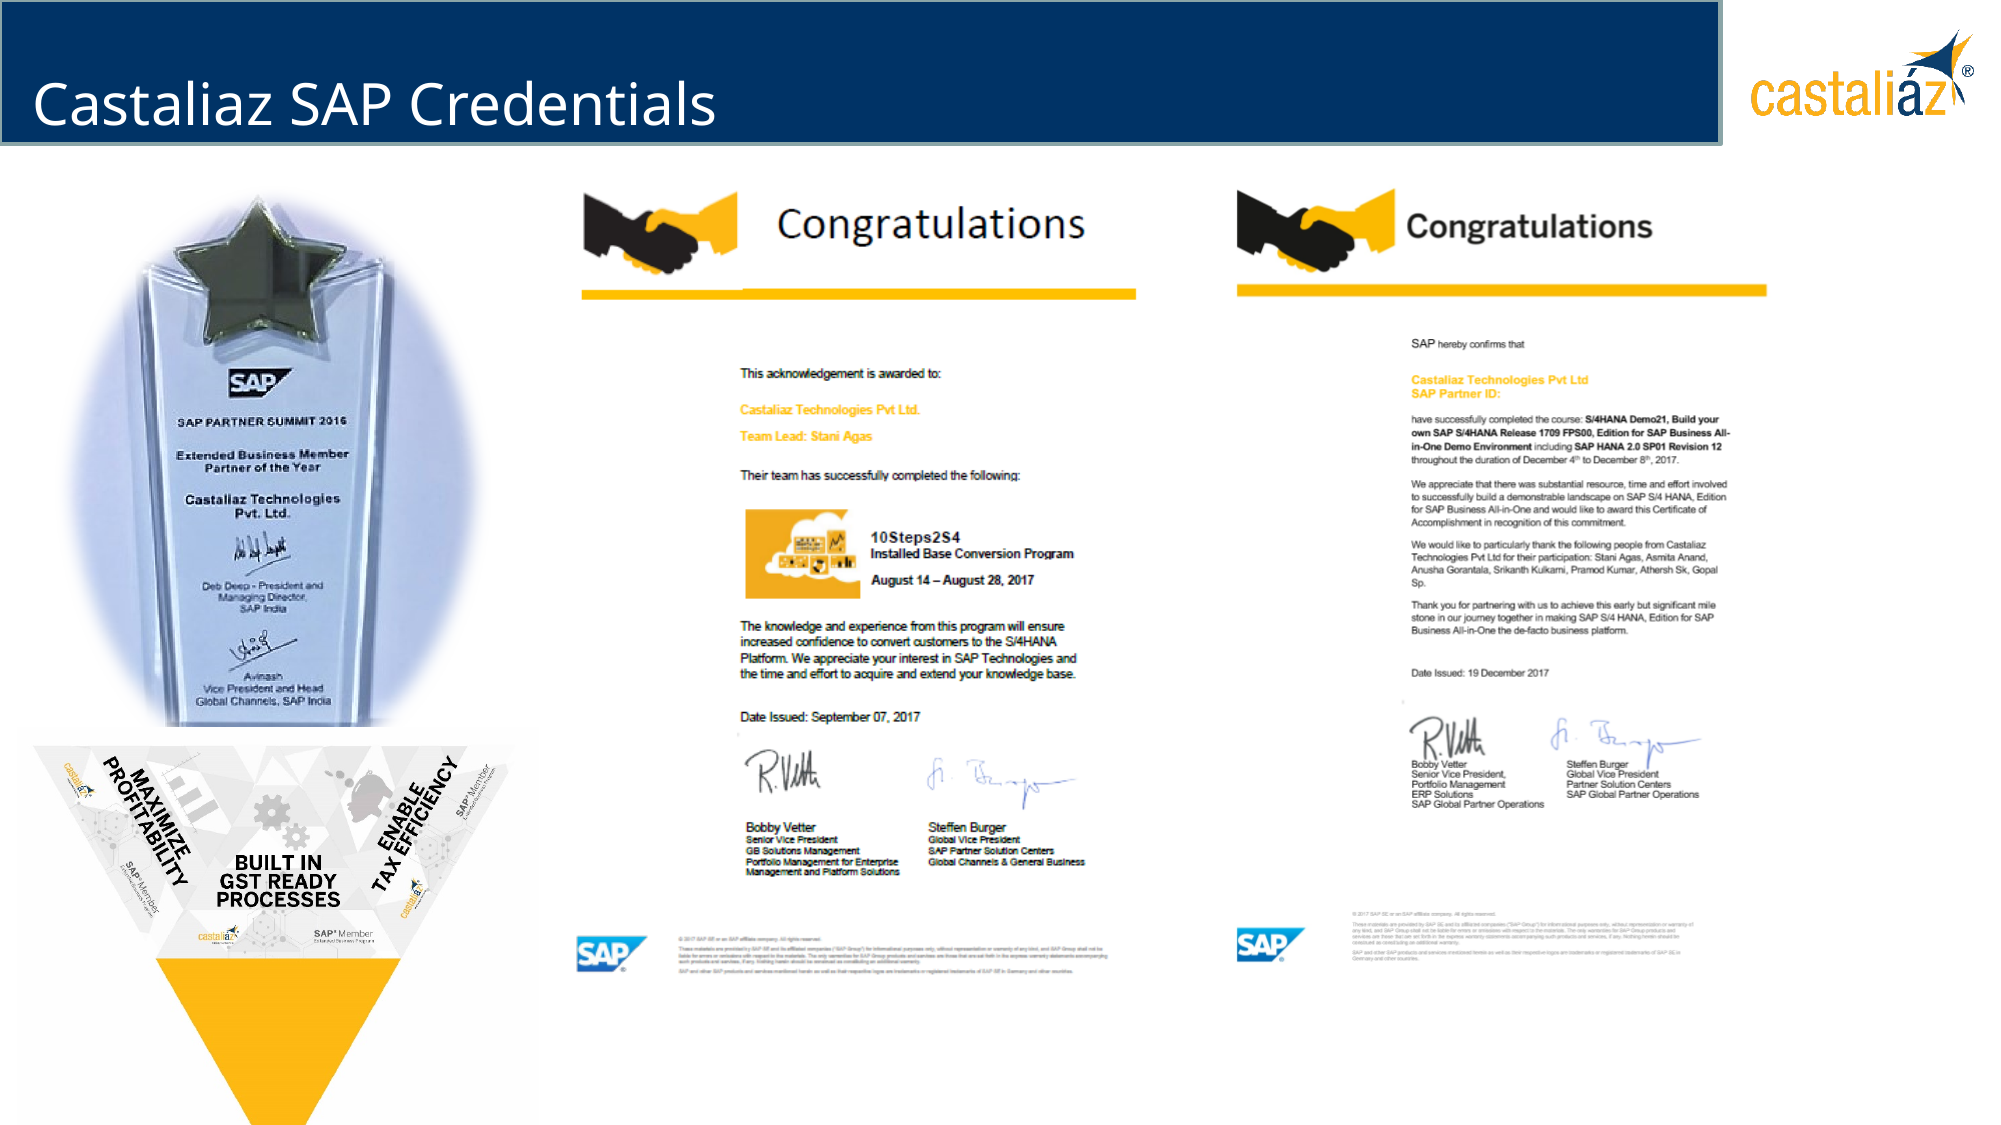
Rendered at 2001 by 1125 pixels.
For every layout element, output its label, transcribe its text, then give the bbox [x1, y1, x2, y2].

picture [1741, 0, 1984, 145]
picture [1223, 179, 1787, 979]
title Castaliaz SAP Credentials [17, 12, 1743, 145]
picture [17, 184, 539, 1125]
picture [575, 184, 1139, 984]
